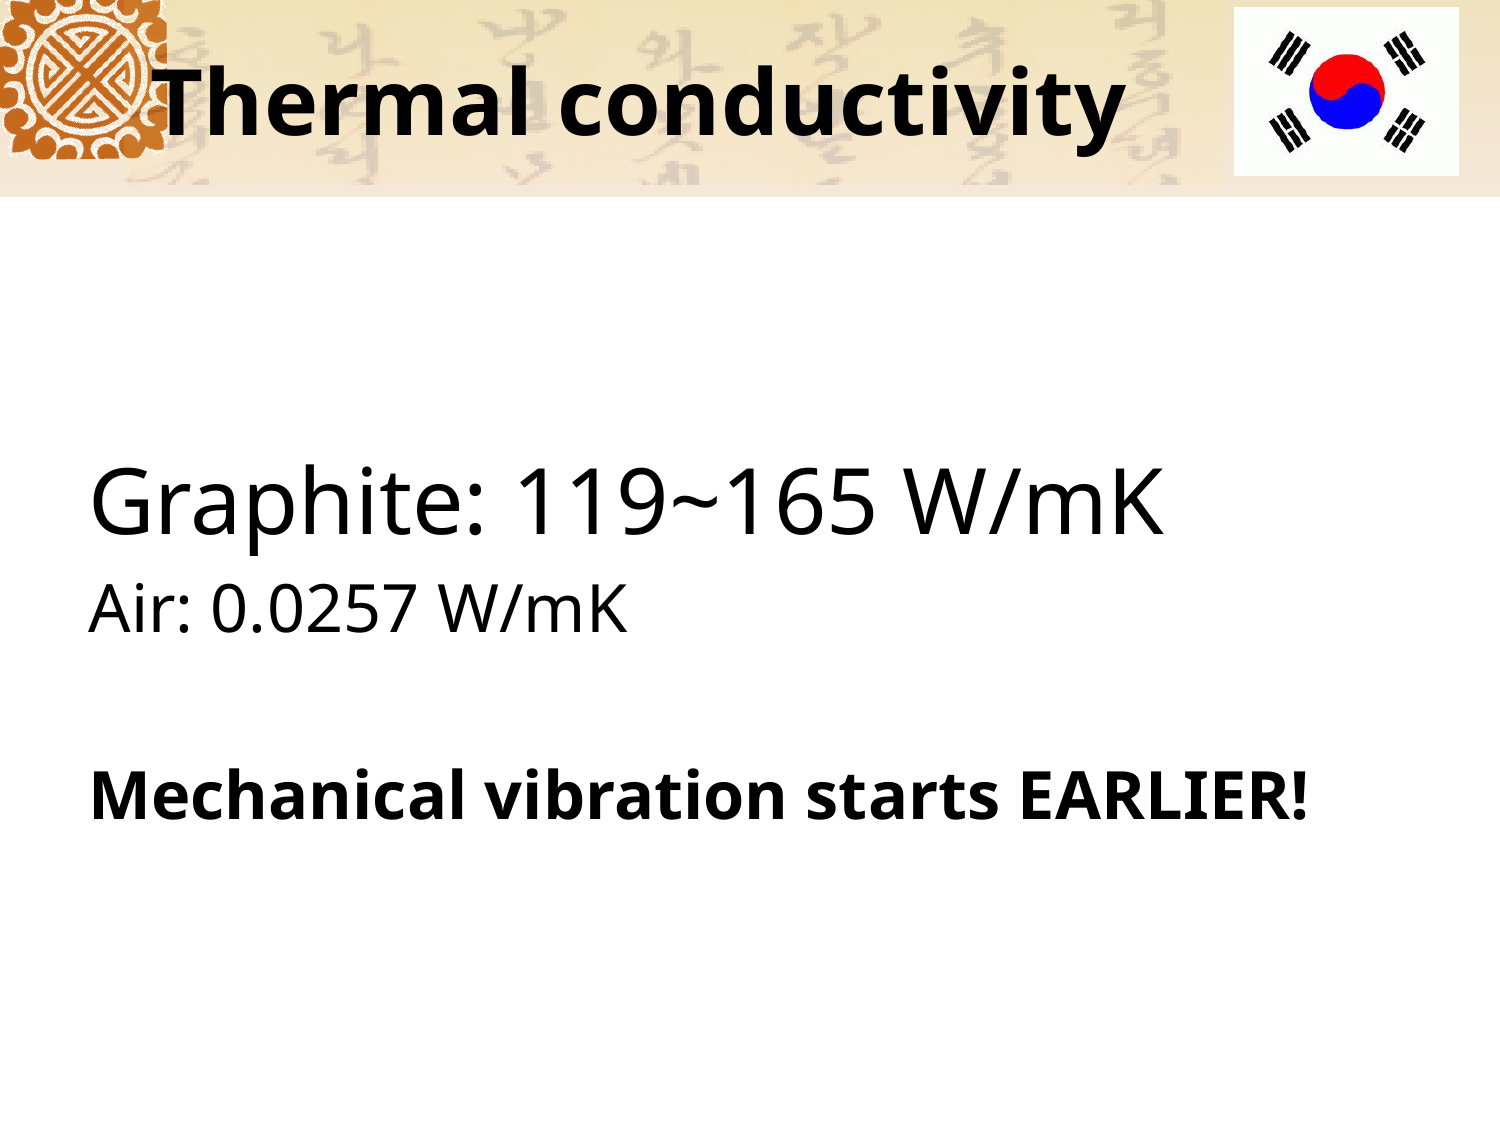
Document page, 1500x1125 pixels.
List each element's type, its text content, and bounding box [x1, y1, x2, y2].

picture [1234, 7, 1459, 176]
title Thermal conductivity [135, 26, 1199, 171]
